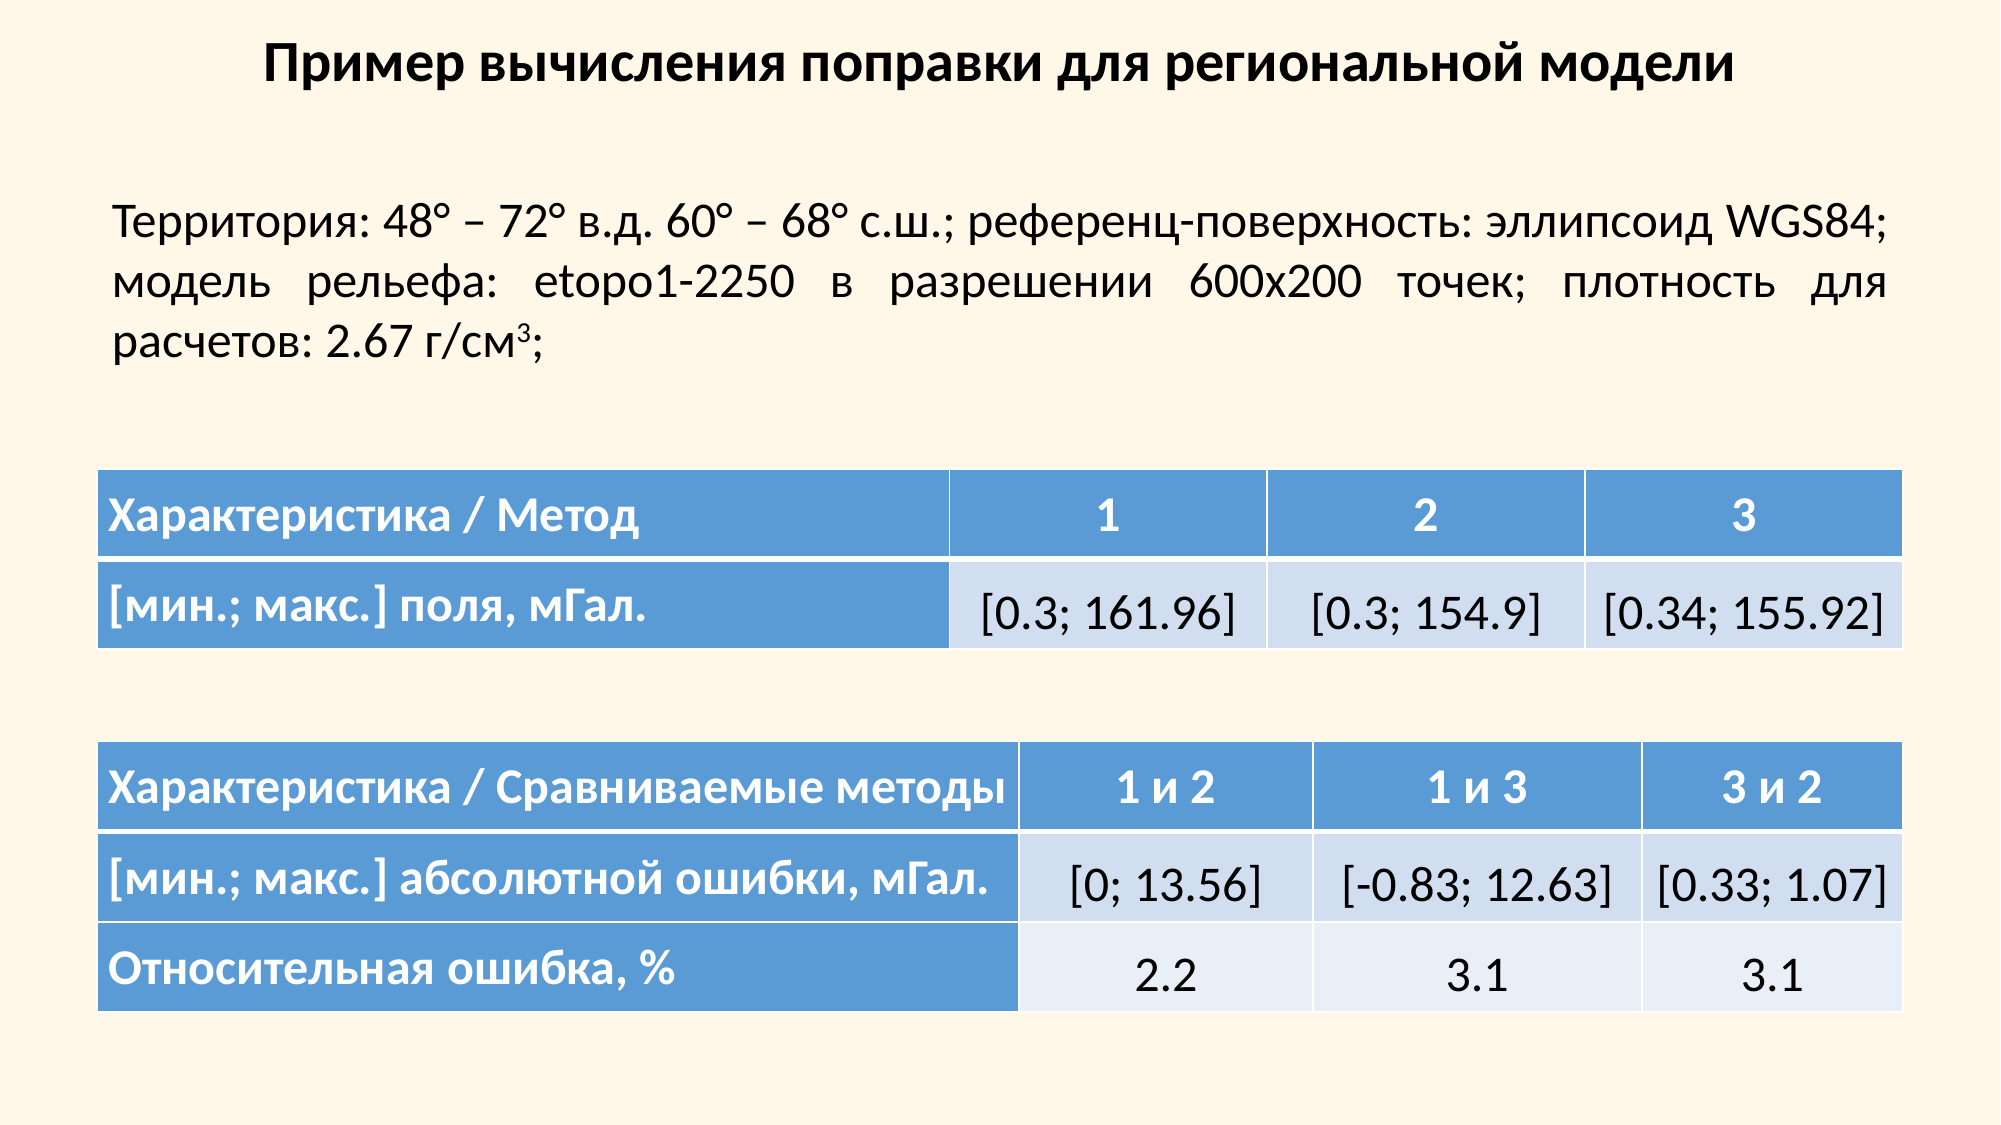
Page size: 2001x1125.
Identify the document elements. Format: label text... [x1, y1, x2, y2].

table_cell 3.1 [1643, 923, 1902, 1011]
table_header 3 и 2 [1643, 742, 1902, 829]
table_cell [0.3; 161.96] [950, 562, 1266, 648]
table_cell [-0.83; 12.63] [1314, 834, 1641, 921]
table_cell 3.1 [1314, 923, 1641, 1011]
table_cell [0; 13.56] [1020, 834, 1312, 921]
table_header 1 [950, 470, 1266, 556]
table_cell [0.3; 154.9] [1268, 562, 1584, 648]
text_box Территория: 48° – 72° в.д. 60° – 68° с.ш.; референц-поверхность: эллипсоид WGS84; модель рельефа: etopo1-2250 в разрешении 600x200 точек; плотность для расчетов: 2.67 г/см3; [97, 179, 1903, 375]
table_cell 2.2 [1020, 923, 1312, 1011]
table_header Характеристика / Сравниваемые методы [98, 742, 1018, 829]
table_header 1 и 2 [1020, 742, 1312, 829]
title Пример вычисления поправки для региональной модели [97, 2, 1903, 123]
table_cell [мин.; макс.] абсолютной ошибки, мГал. [98, 834, 1018, 921]
table_header 1 и 3 [1314, 742, 1641, 829]
table_header 3 [1586, 470, 1902, 556]
table_cell [0.33; 1.07] [1643, 834, 1902, 921]
table_cell Относительная ошибка, % [98, 923, 1018, 1011]
table_cell [мин.; макс.] поля, мГал. [98, 562, 949, 648]
table_header Характеристика / Метод [98, 470, 949, 556]
table_cell [0.34; 155.92] [1586, 562, 1902, 648]
table_header 2 [1268, 470, 1584, 556]
